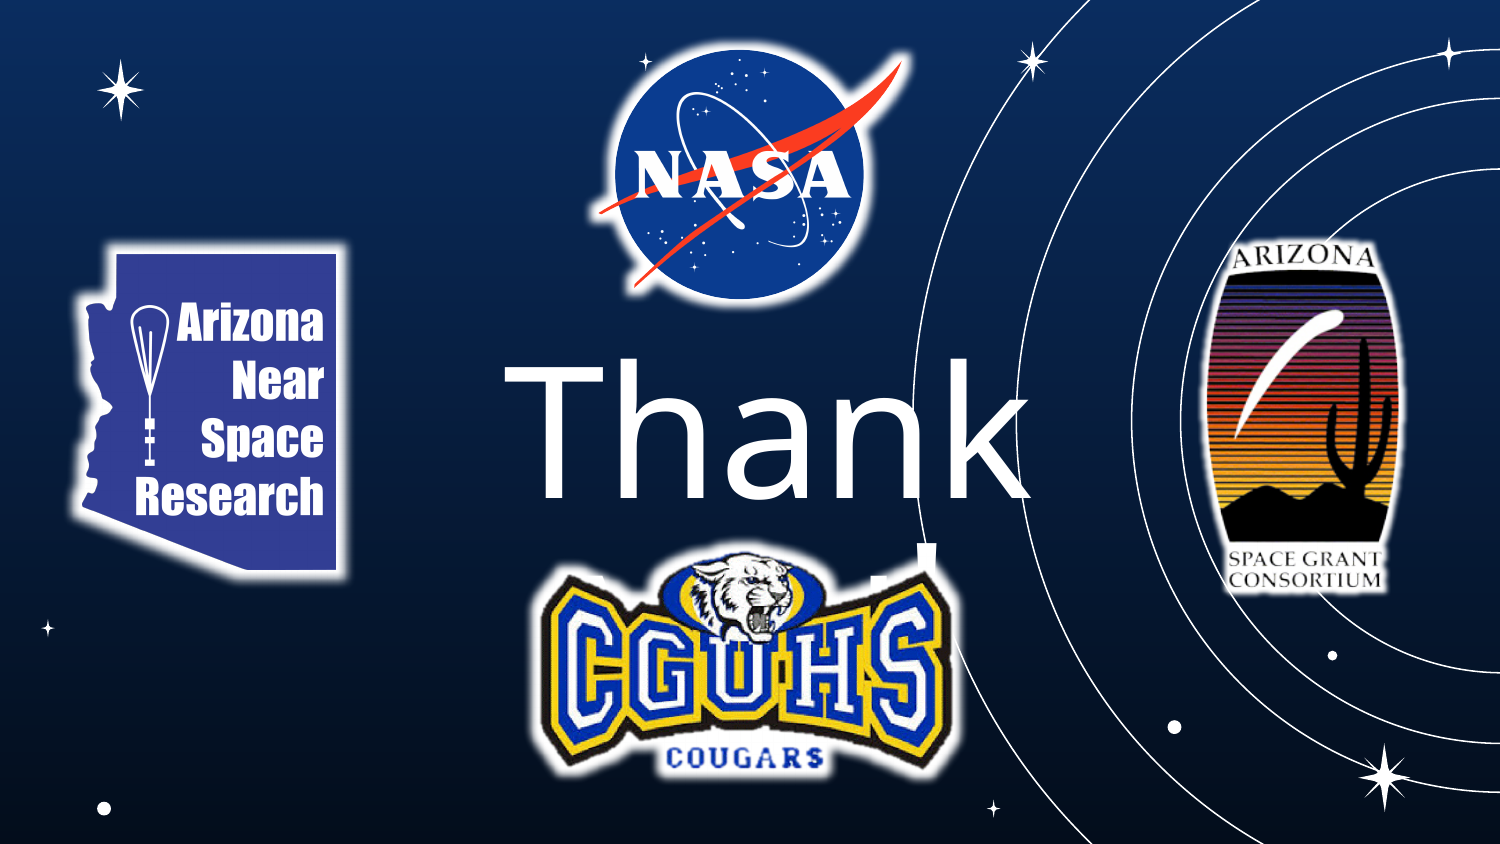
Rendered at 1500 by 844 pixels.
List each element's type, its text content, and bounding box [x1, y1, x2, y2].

title Thank you! [354, 342, 1155, 464]
text_box [986, 799, 1001, 818]
text_box [1358, 743, 1411, 813]
picture [434, 16, 1066, 333]
picture [1164, 226, 1442, 597]
text_box [1167, 720, 1182, 734]
text_box [1436, 36, 1462, 71]
text_box [97, 801, 111, 816]
text_box [97, 58, 145, 122]
text_box [1327, 650, 1338, 661]
picture [82, 253, 336, 571]
picture [539, 550, 954, 772]
text_box [40, 618, 55, 638]
